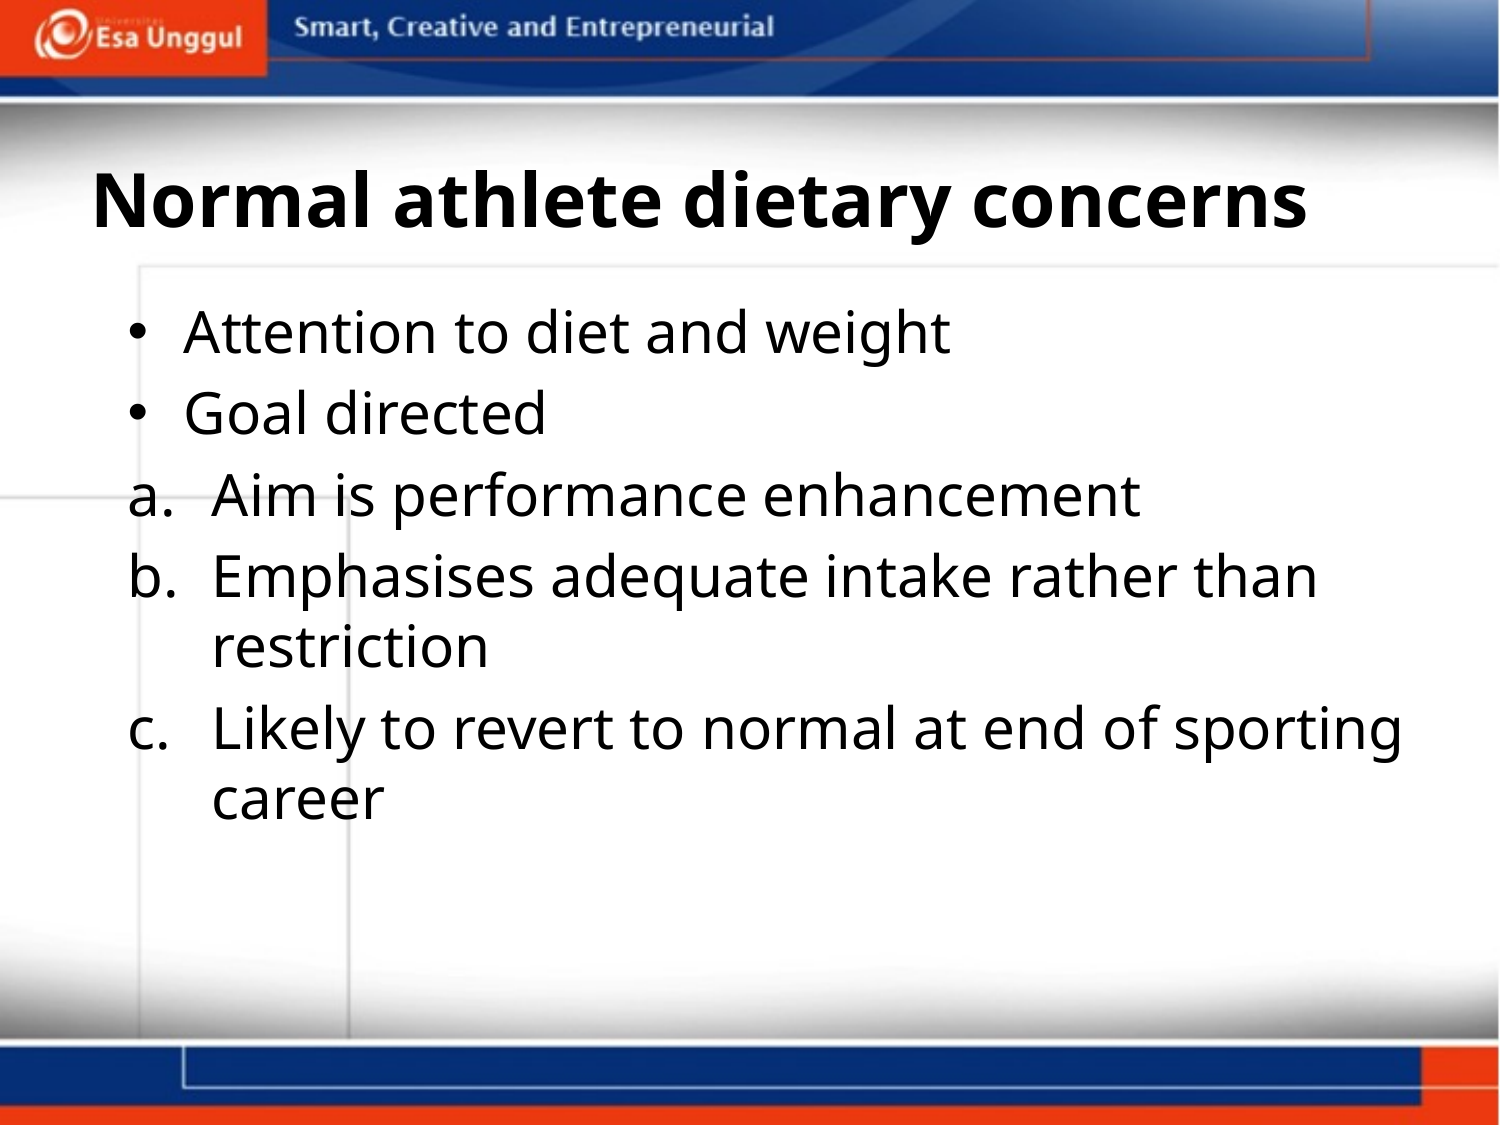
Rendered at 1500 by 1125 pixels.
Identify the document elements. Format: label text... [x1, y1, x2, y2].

title Normal athlete dietary concerns [75, 125, 1425, 271]
picture [0, 0, 1500, 1125]
list Attention to diet and weight Goal directed Aim is performance enhancement Emphasises adequate intake rather than restriction Likely to revert to normal at end of sporting career [112, 287, 1425, 1005]
